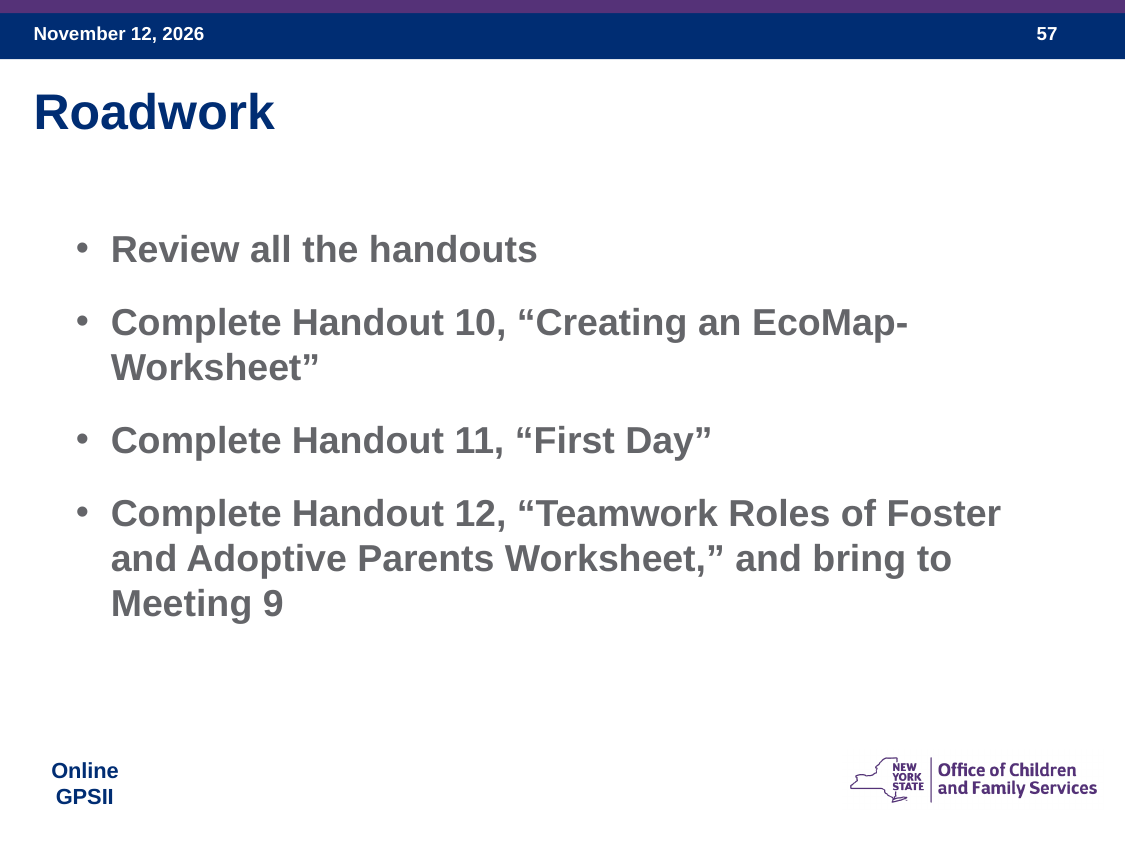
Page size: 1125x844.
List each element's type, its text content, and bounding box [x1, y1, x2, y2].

list Review all the handouts Complete Handout 10, “Creating an EcoMap-Worksheet” Complete Handout 11, “First Day” Complete Handout 12, “Teamwork Roles of Foster and Adoptive Parents Worksheet,” and bring to Meeting 9 [18, 217, 1088, 722]
picture [842, 749, 1104, 810]
list Roadwork [18, 71, 1088, 177]
